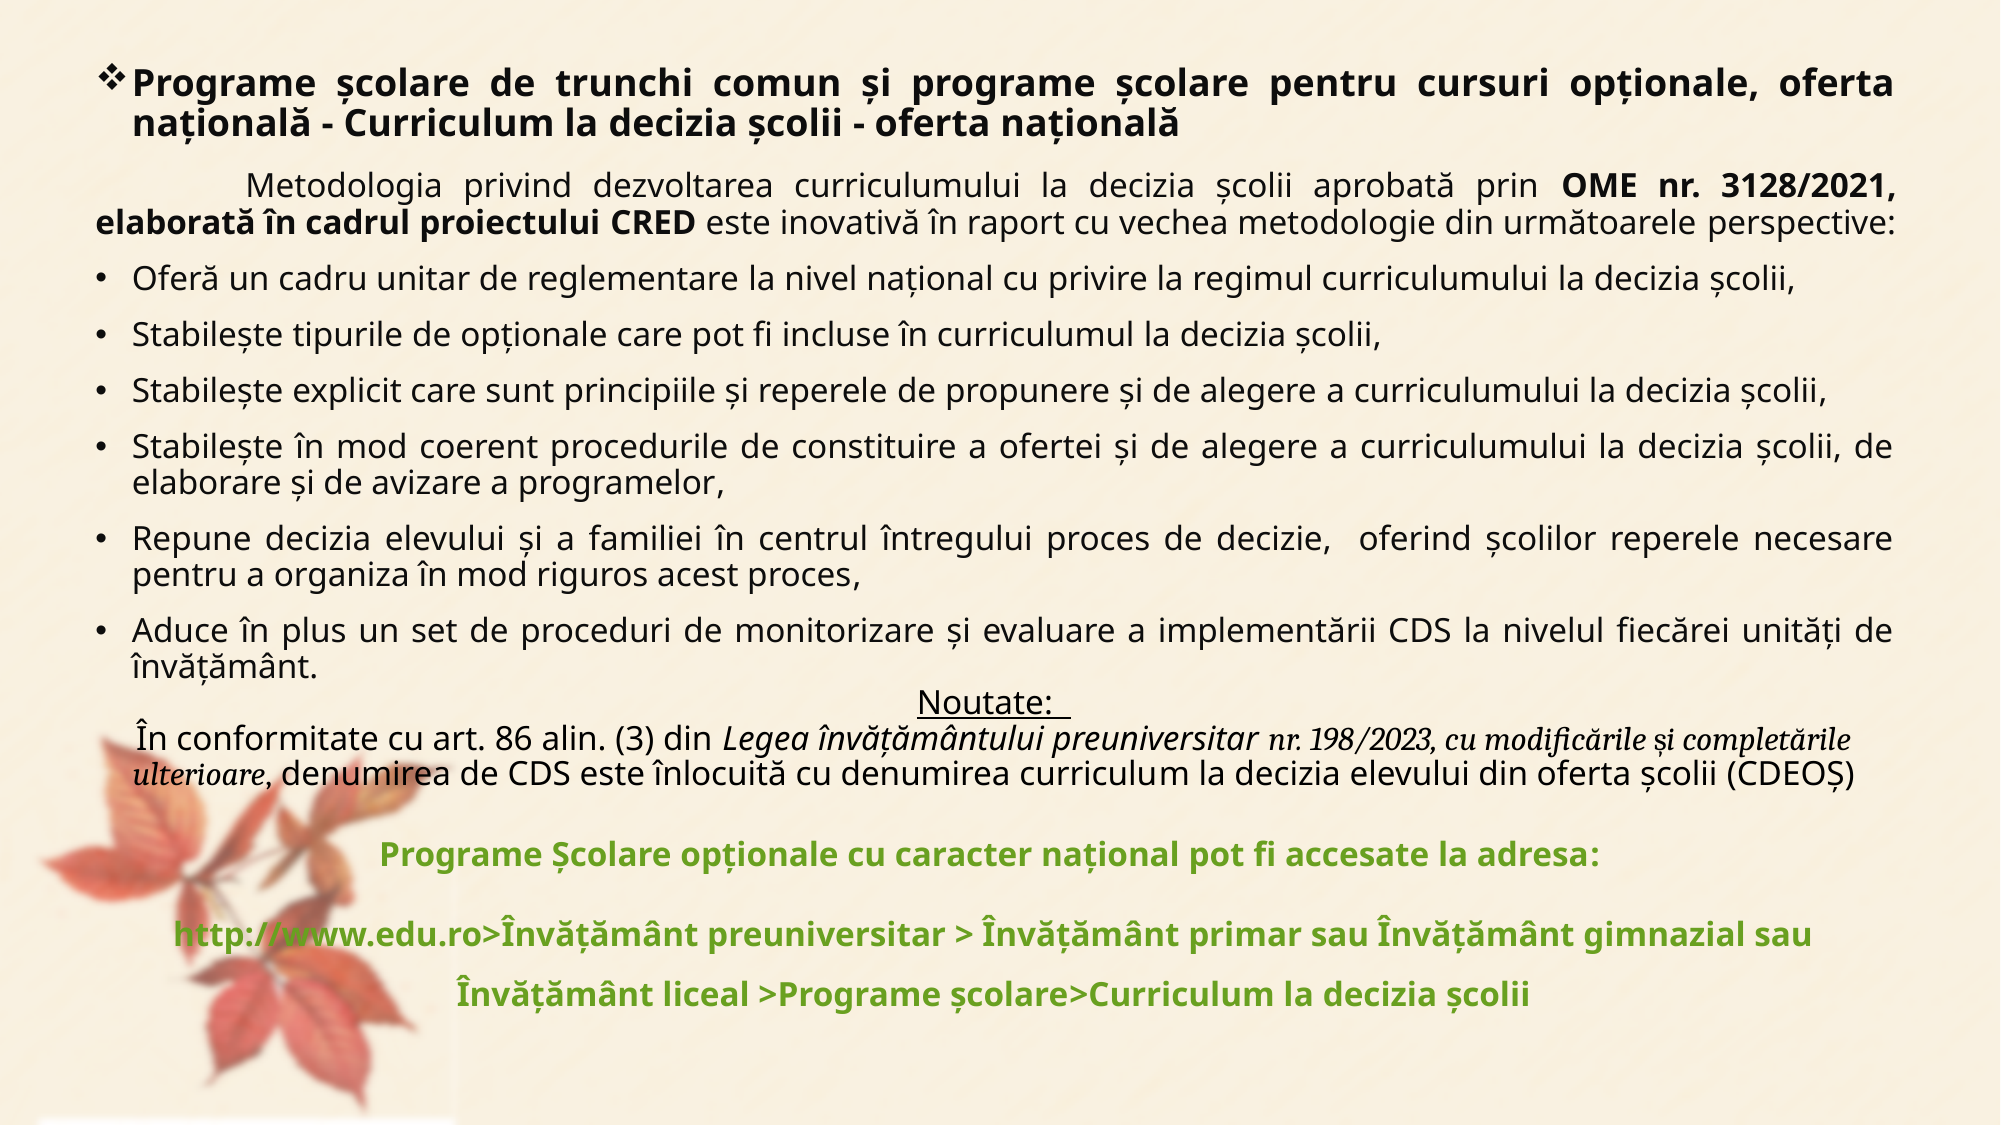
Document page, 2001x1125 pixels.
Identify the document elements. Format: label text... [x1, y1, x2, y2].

picture [0, 0, 2001, 1125]
list Programe școlare de trunchi comun și programe școlare pentru cursuri opționale, oferta națională - Curriculum la decizia școlii - oferta națională Metodologia privind dezvoltarea curriculumului la decizia școlii aprobată prin OME nr. 3128/2021, elaborată în cadrul proiectului CRED este inovativă în raport cu vechea metodologie din următoarele perspective: Oferă un cadru unitar de reglementare la nivel național cu privire la regimul curriculumului la decizia școlii, Stabilește tipurile de opționale care pot fi incluse în curriculumul la decizia școlii, Stabilește explicit care sunt principiile și reperele de propunere și de alegere a curriculumului la decizia școlii, Stabilește în mod coerent procedurile de constituire a ofertei și de alegere a curriculumului la decizia școlii, de elaborare și de avizare a programelor, Repune decizia elevului și a familiei în centrul întregului proces de decizie, oferind școlilor reperele necesare pentru a organiza în mod riguros acest proces, Aduce în plus un set de proceduri de monitorizare și evaluare a implementării CDS la nivelul fiecărei unități de învățământ. Noutate: În conformitate cu art. 86 alin. (3) din Legea învățământului preuniversitar nr. 198/2023, cu modificările și completările ulterioare, denumirea de CDS este înlocuită cu denumirea curriculum la decizia elevului din oferta școlii (CDEOȘ) Programe Școlare opționale cu caracter național pot fi accesate la adresa: http://www.edu.ro>Învățământ preuniversitar > Învățământ primar sau Învățământ gimnazial sau Învățământ liceal >Programe școlare>Curriculum la decizia școlii [80, 56, 1912, 1036]
